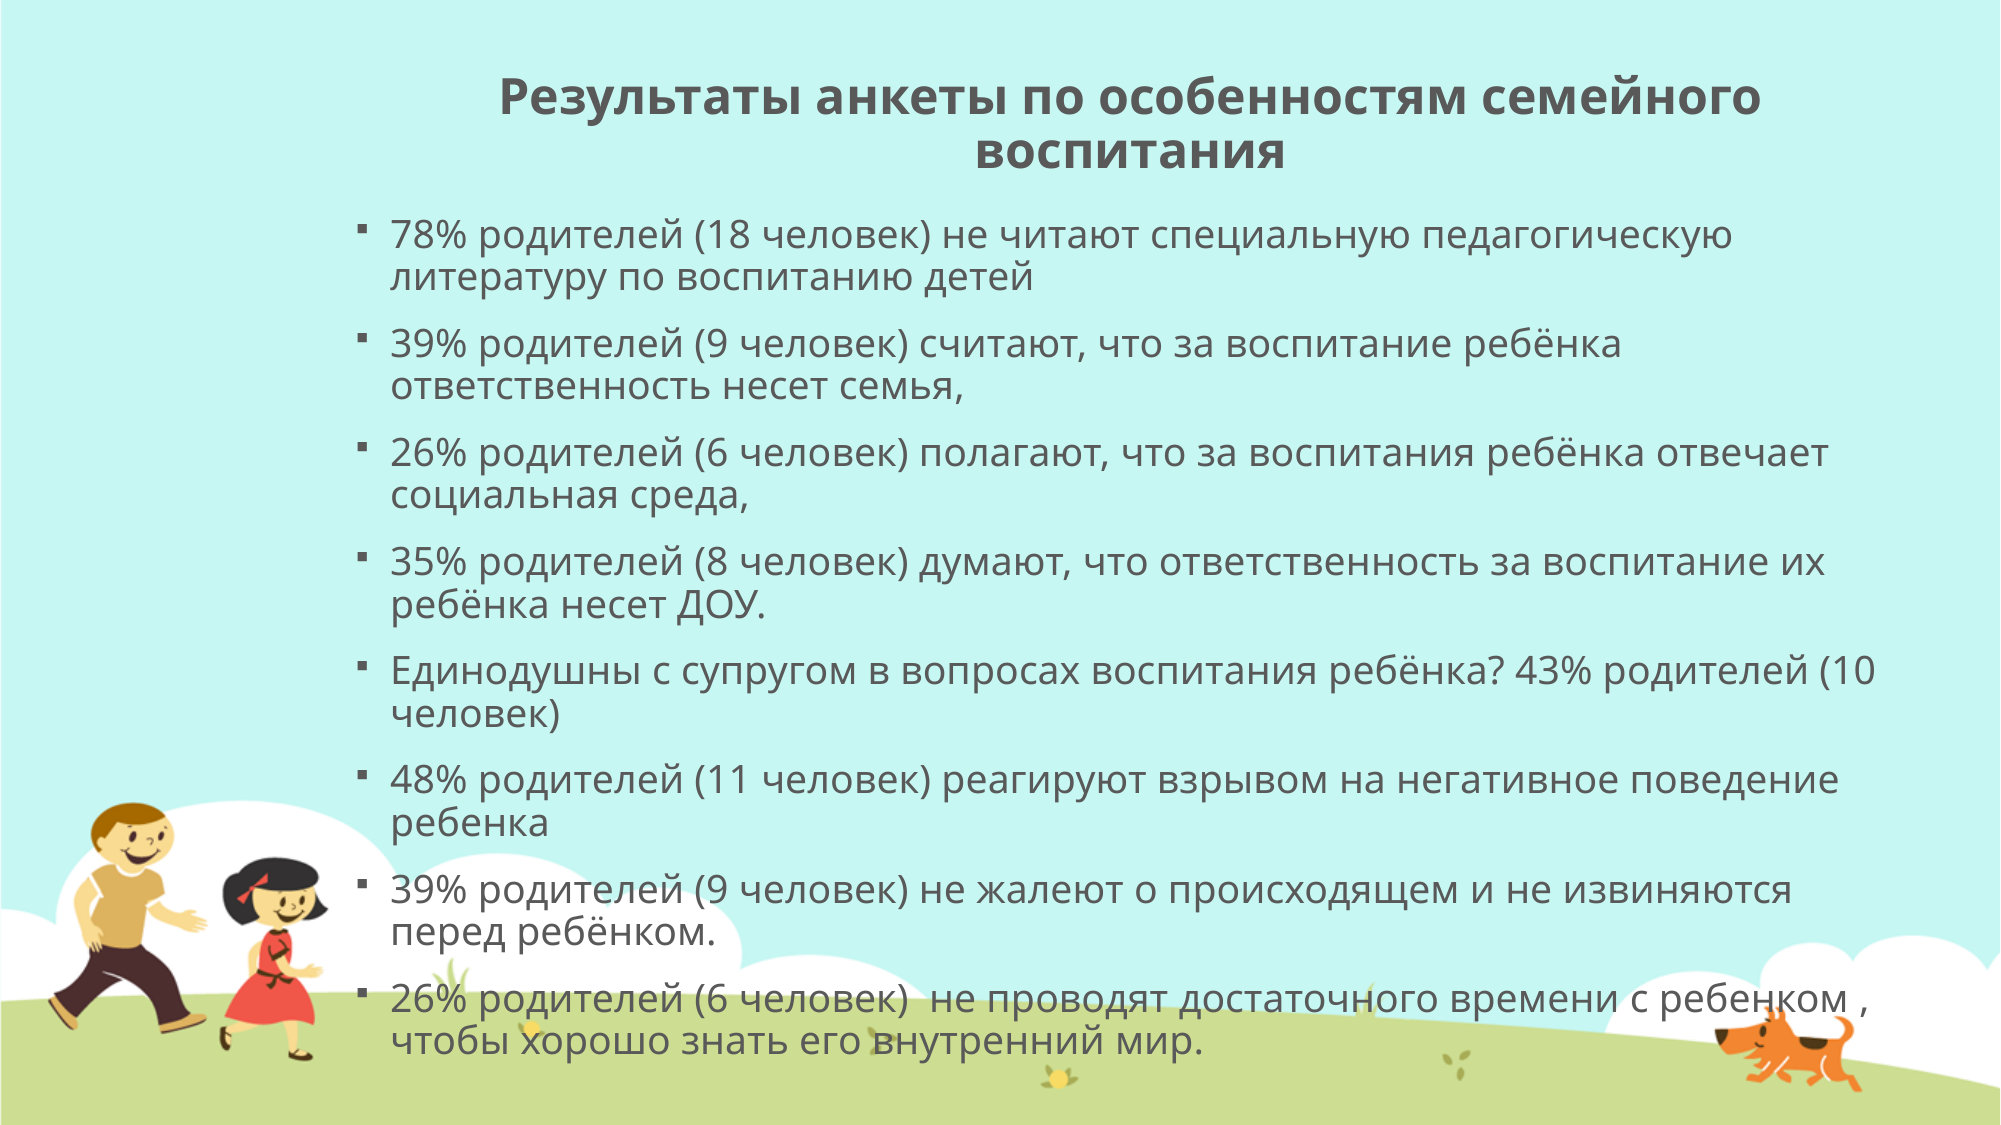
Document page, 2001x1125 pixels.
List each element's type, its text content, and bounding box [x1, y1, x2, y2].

picture [0, 0, 2001, 1125]
title Результаты анкеты по особенностям семейного воспитания [362, 50, 1900, 247]
list 78% родителей (18 человек) не читают специальную педагогическую литературу по воспитанию детей 39% родителей (9 человек) считают, что за воспитание ребёнка ответственность несет семья, 26% родителей (6 человек) полагают, что за воспитания ребёнка отвечает социальная среда, 35% родителей (8 человек) думают, что ответственность за воспитание их ребёнка несет ДОУ. Единодушны с супругом в вопросах воспитания ребёнка? 43% родителей (10 человек) 48% родителей (11 человек) реагируют взрывом на негативное поведение ребенка 39% родителей (9 человек) не жалеют о происходящем и не извиняются перед ребёнком. 26% родителей (6 человек) не проводят достаточного времени с ребенком , чтобы хорошо знать его внутренний мир. [333, 206, 1898, 1071]
